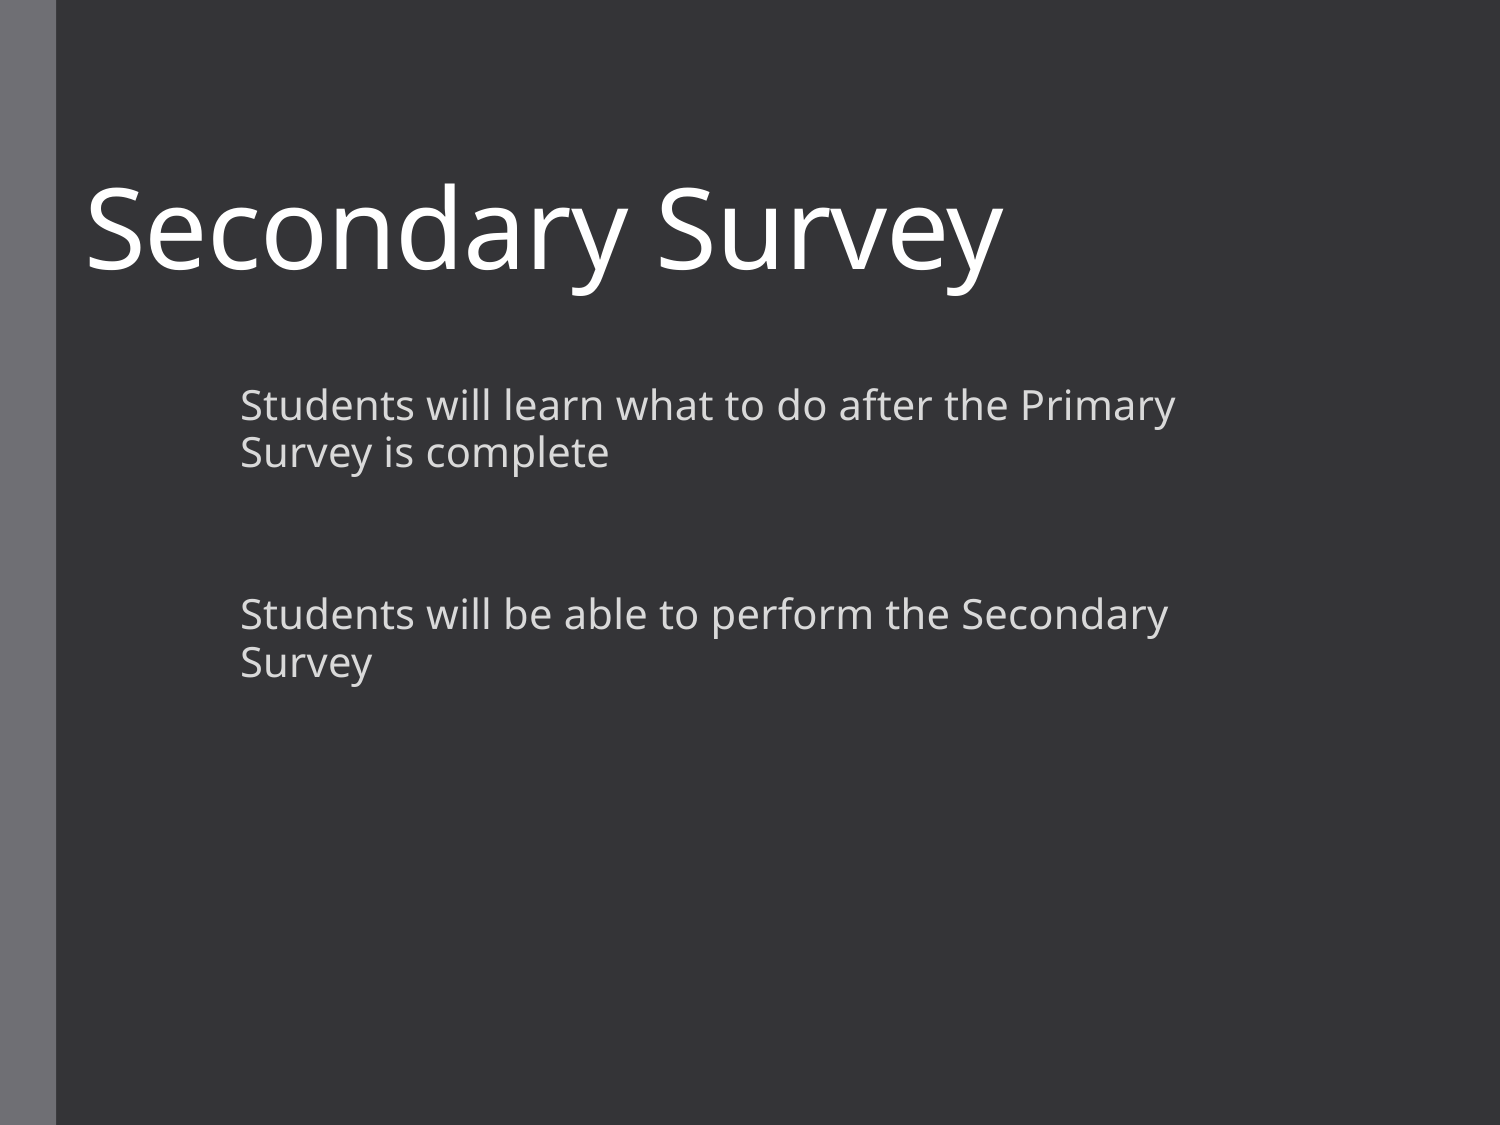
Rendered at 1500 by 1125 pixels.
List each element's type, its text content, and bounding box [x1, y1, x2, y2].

subtitle Students will learn what to do after the Primary Survey is complete Students will be able to perform the Secondary Survey [225, 375, 1275, 835]
title Secondary Survey [69, 62, 1420, 300]
